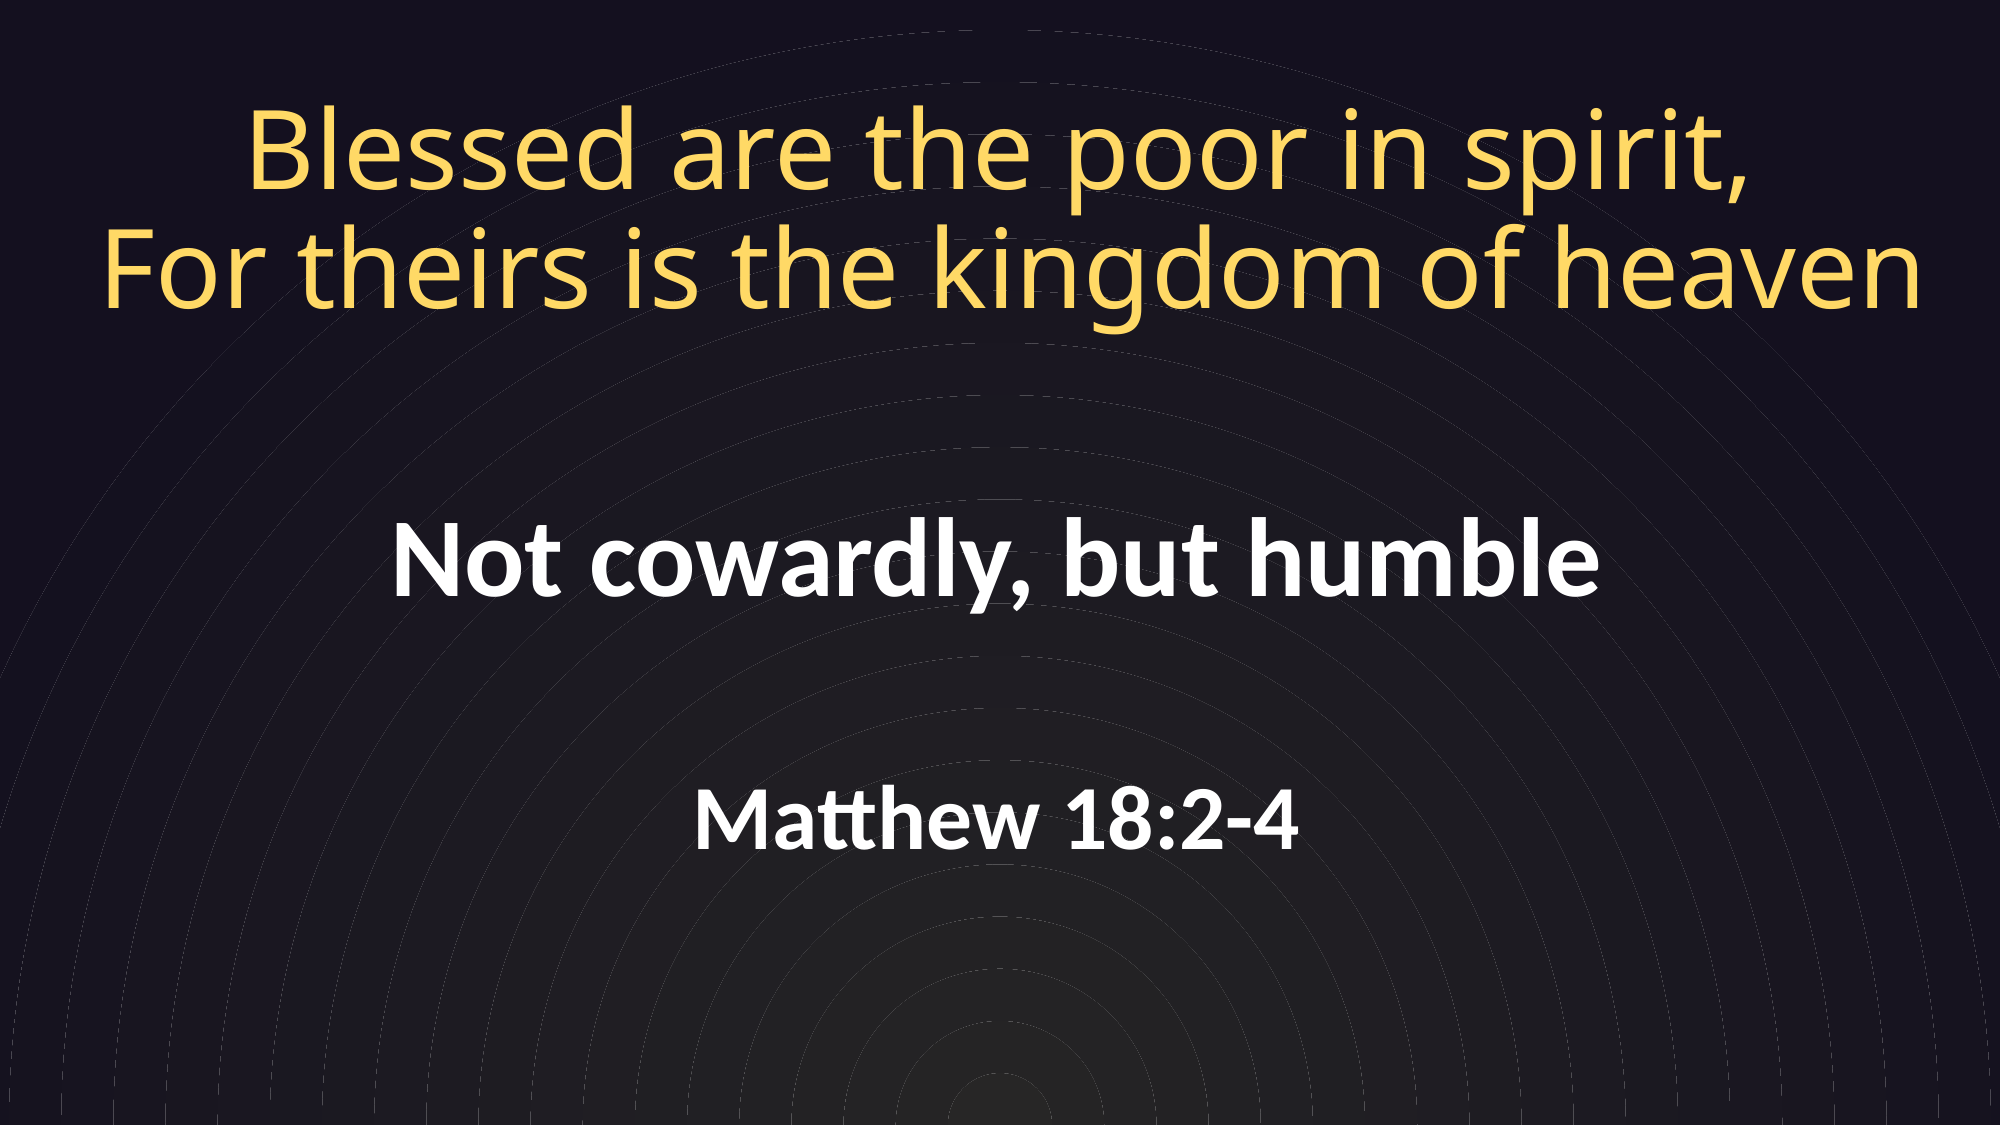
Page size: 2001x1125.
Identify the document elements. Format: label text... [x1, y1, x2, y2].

title Blessed are the poor in spirit, For theirs is the kingdom of heaven [49, 32, 1950, 394]
list Not cowardly, but humble Matthew 18:2-4 [90, 492, 1904, 1064]
